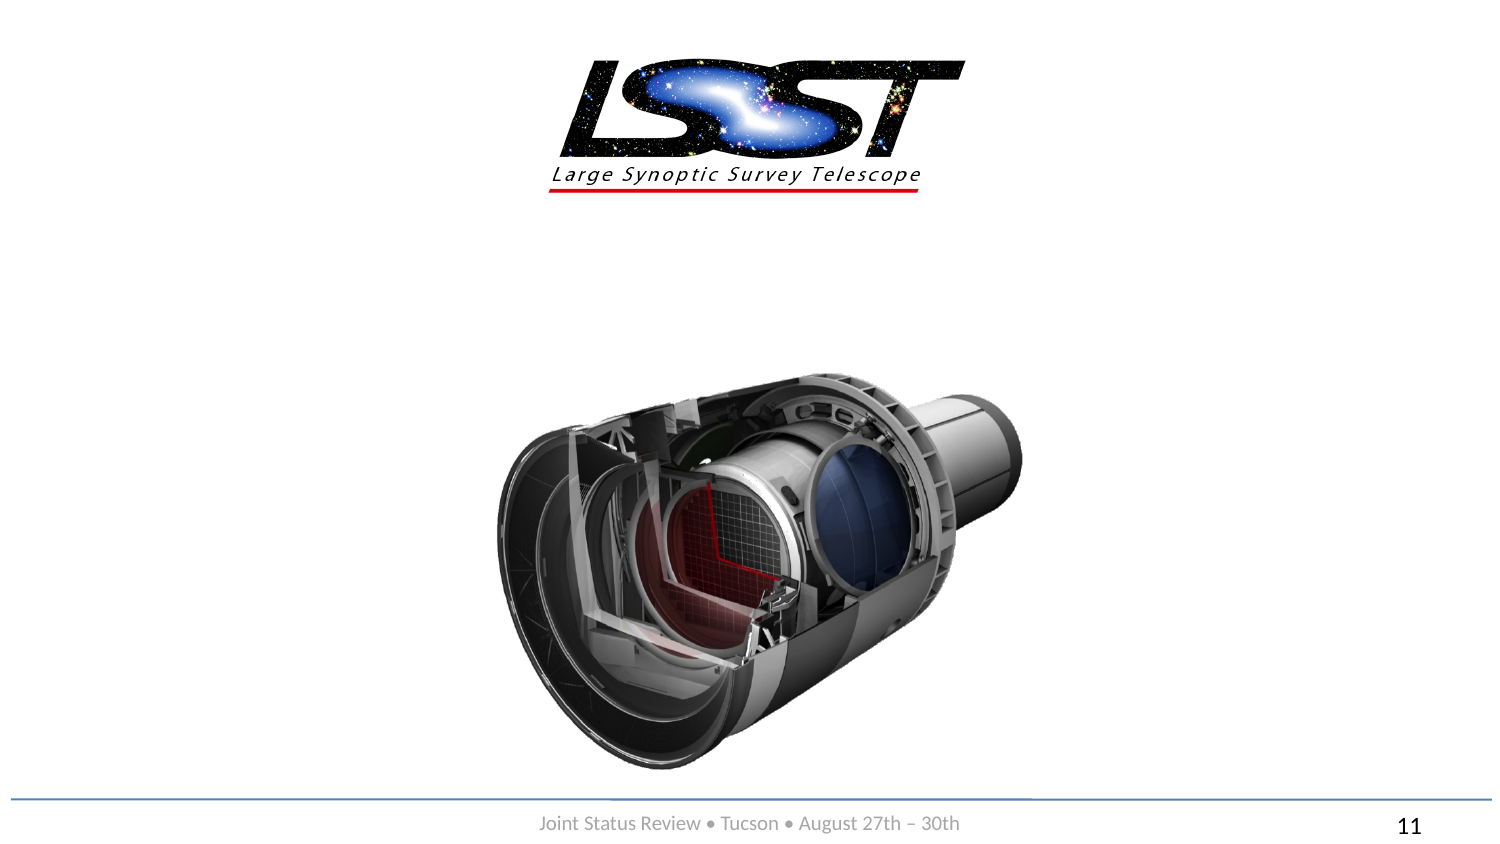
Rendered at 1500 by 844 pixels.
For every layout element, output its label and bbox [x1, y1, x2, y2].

picture [462, 371, 1031, 780]
picture [524, 39, 988, 213]
